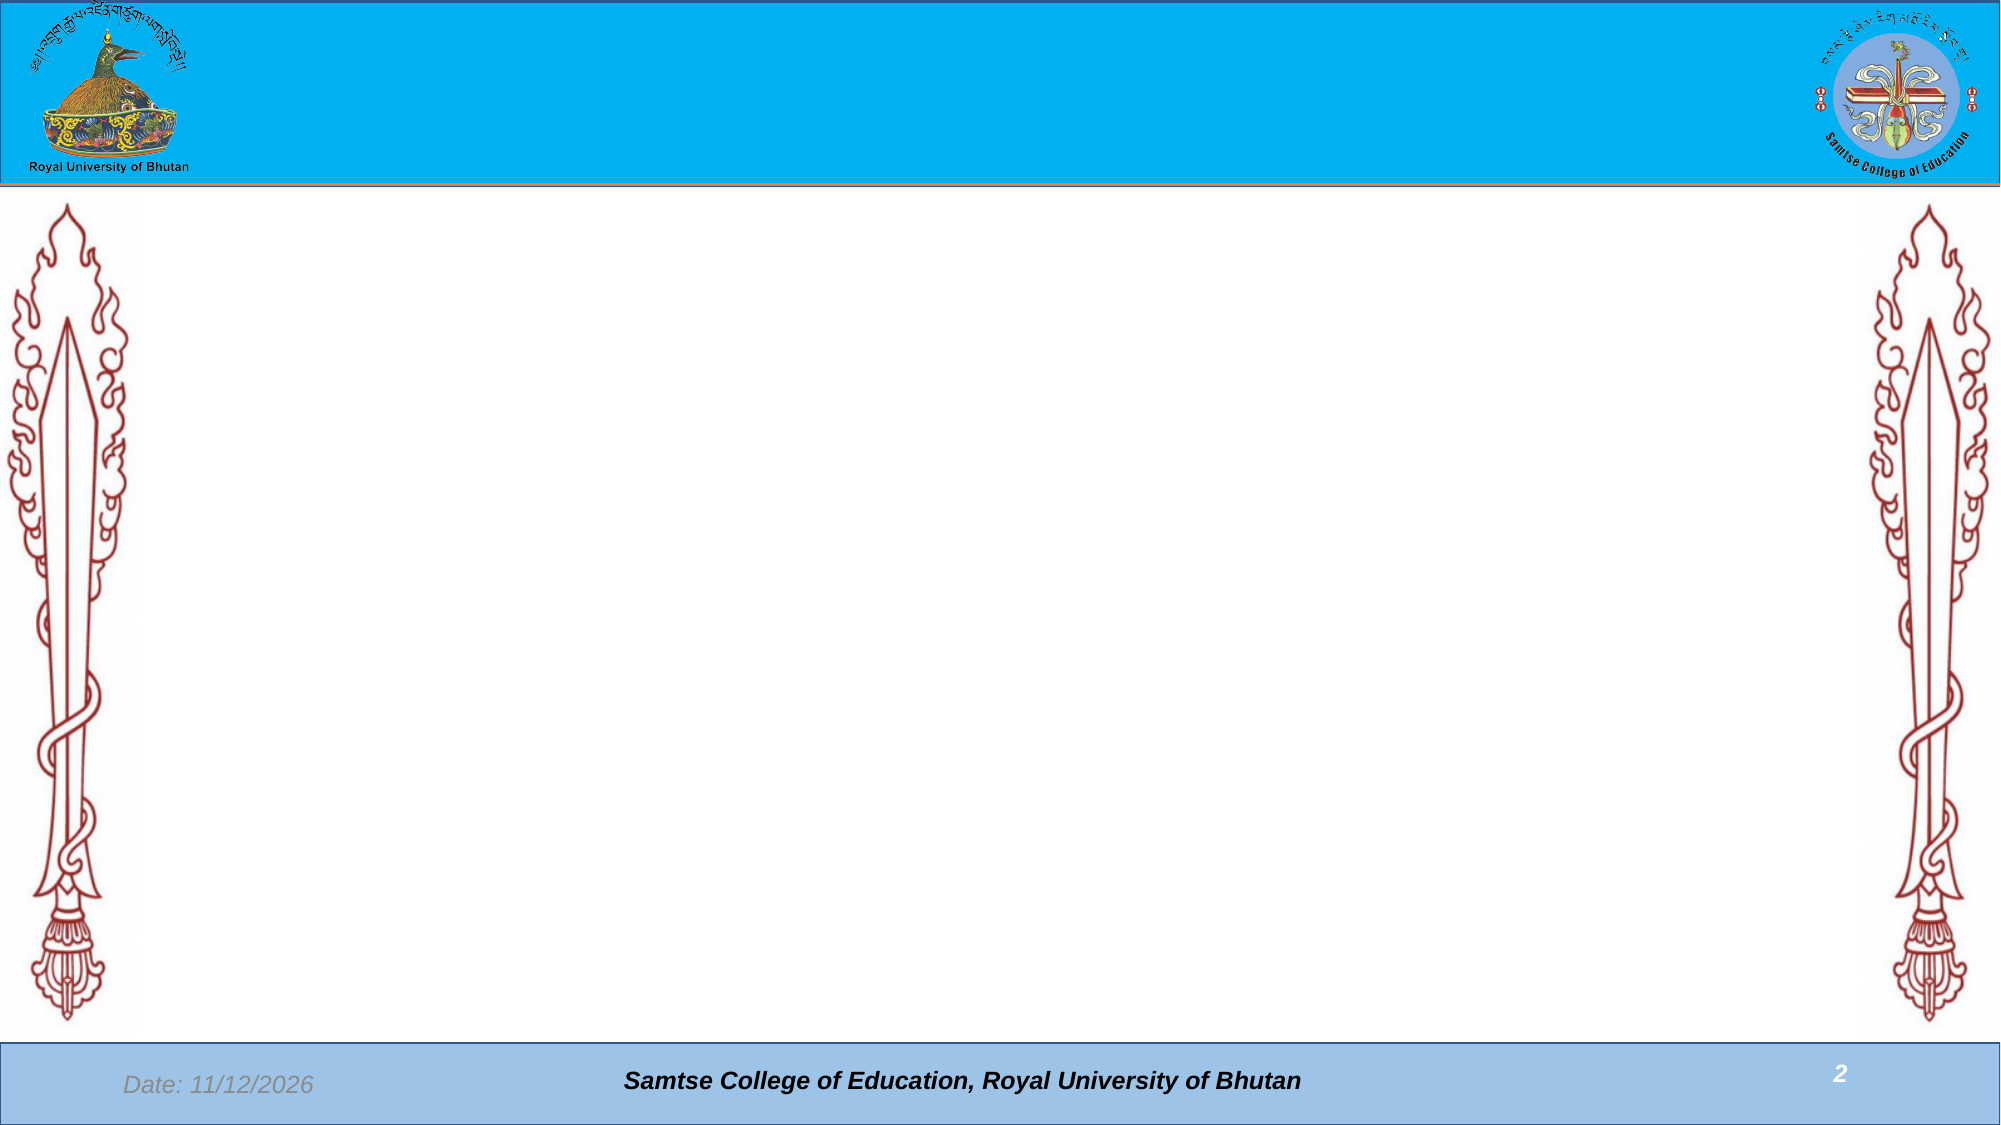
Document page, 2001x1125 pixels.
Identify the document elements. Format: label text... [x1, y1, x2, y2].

picture [0, 193, 138, 1036]
picture [1836, 146, 1844, 154]
picture [44, 30, 176, 157]
picture [22, 0, 194, 6]
picture [30, 162, 36, 170]
picture [1834, 34, 1959, 158]
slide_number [108, 1053, 559, 1114]
slide_number 1 [1412, 1042, 1863, 1103]
picture [1862, 194, 2000, 1037]
picture [1816, 87, 1826, 111]
picture [1830, 140, 1837, 146]
picture [1826, 133, 1834, 140]
picture [147, 162, 153, 170]
picture [1929, 160, 1934, 169]
picture [1947, 150, 1953, 157]
picture [1967, 88, 1977, 112]
picture [1853, 159, 1859, 166]
